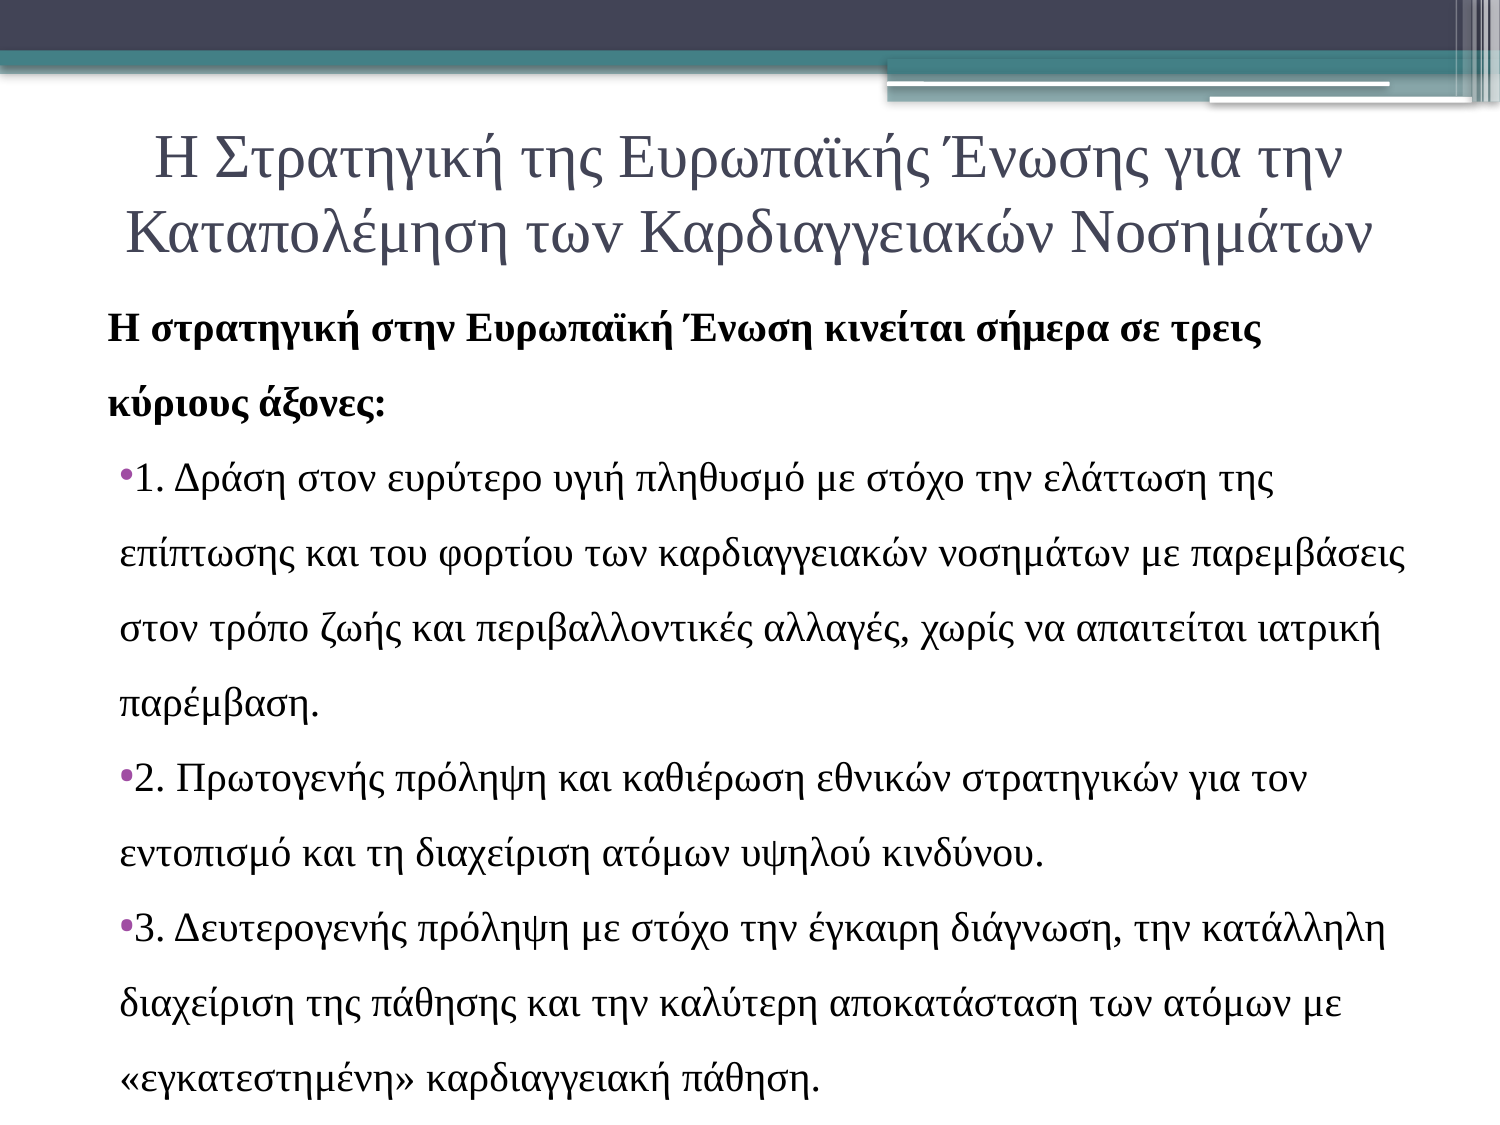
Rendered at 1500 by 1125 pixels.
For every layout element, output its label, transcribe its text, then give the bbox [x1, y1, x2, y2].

list Η στρατηγική στην Ευρωπαϊκή Ένωση κινείται σήμερα σε τρεις κύριους άξονες: 1. Δράση στον ευρύτερο υγιή πληθυσμό με στόχο την ελάττωση της επίπτωσης και του φορτίου των καρδιαγγειακών νοσημάτων με παρεμβάσεις στον τρόπο ζωής και περιβαλλοντικές αλλαγές, χωρίς να απαιτείται ιατρική παρέμβαση. 2. Πρωτογενής πρόληψη και καθιέρωση εθνικών στρατηγικών για τον εντοπισμό και τη διαχείριση ατόμων υψηλού κινδύνου. 3. Δευτερογενής πρόληψη με στόχο την έγκαιρη διάγνωση, την κατάλληλη διαχείριση της πάθησης και την καλύτερη αποκατάσταση των ατόμων με «εγκατεστημένη» καρδιαγγειακή πάθηση. [75, 267, 1425, 1125]
title Η Στρατηγική της Ευρωπαϊκής Ένωσης για την Καταπολέμηση τωv Καρδιαγγειακών Νοσημάτων [75, 113, 1425, 267]
